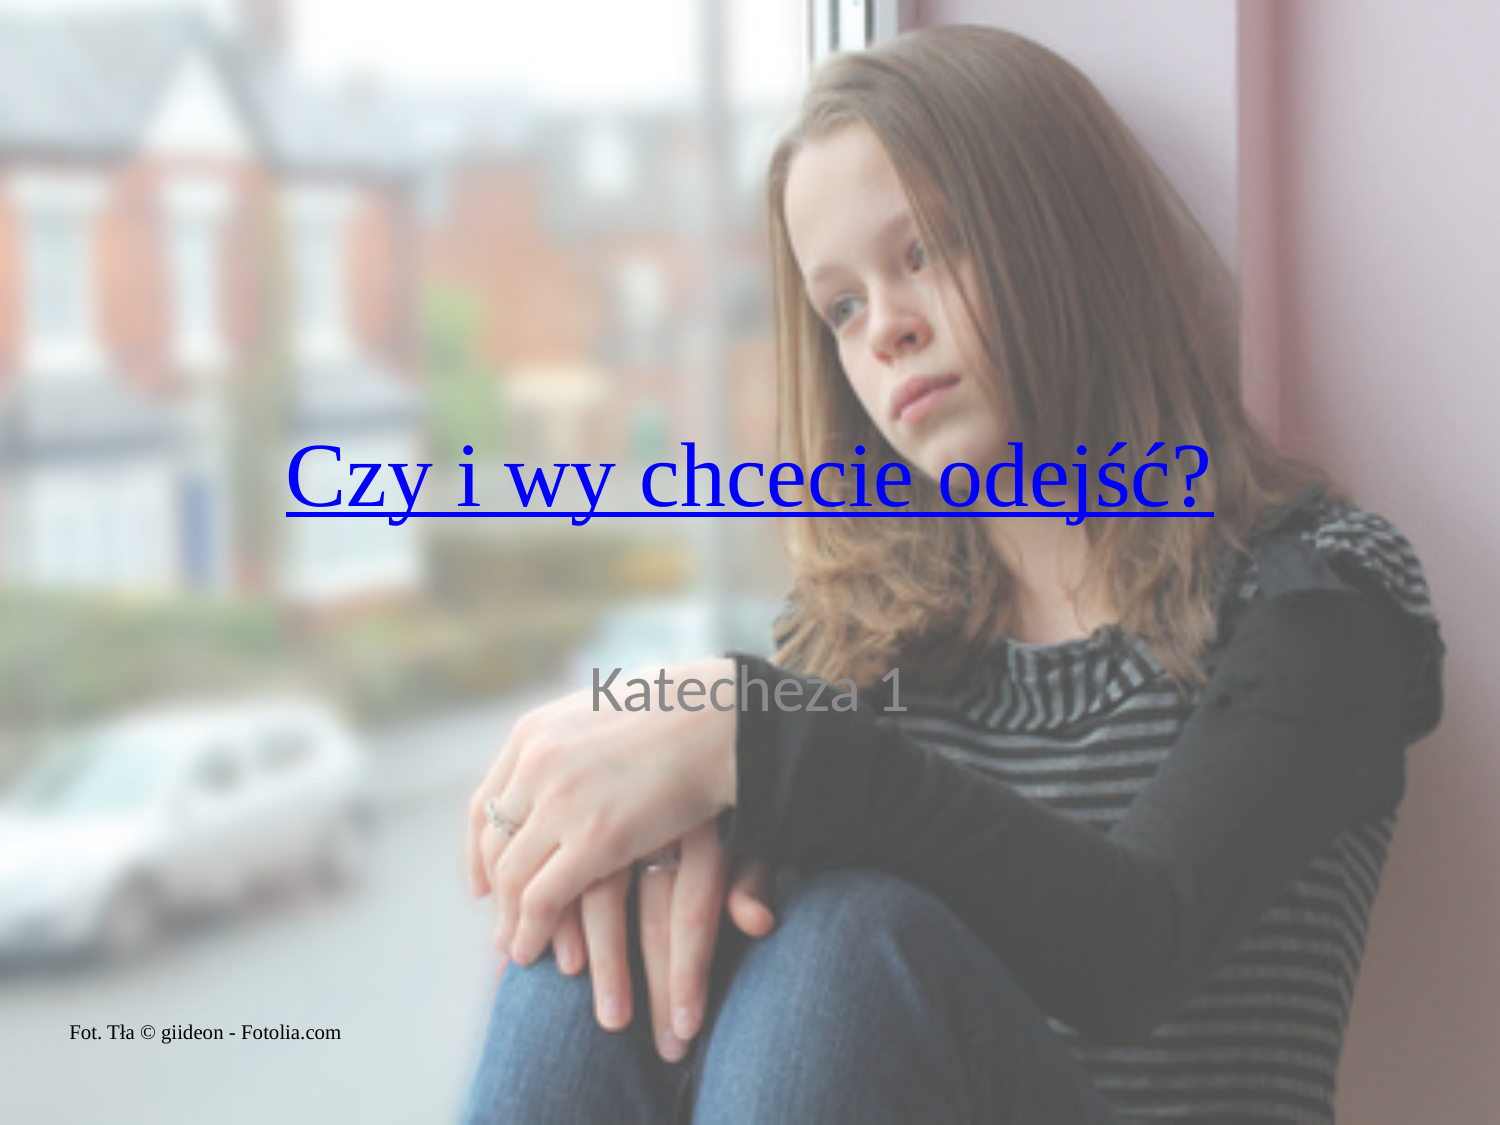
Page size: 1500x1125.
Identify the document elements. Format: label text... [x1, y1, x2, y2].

title Czy i wy chcecie odejść? [112, 349, 1388, 591]
text_box Fot. Tła © giideon - Fotolia.com [54, 1011, 357, 1052]
title I w ten sposób sprowadzasz Boga [0, 0, 1500, 1125]
subtitle Katecheza 1 [225, 637, 1275, 925]
